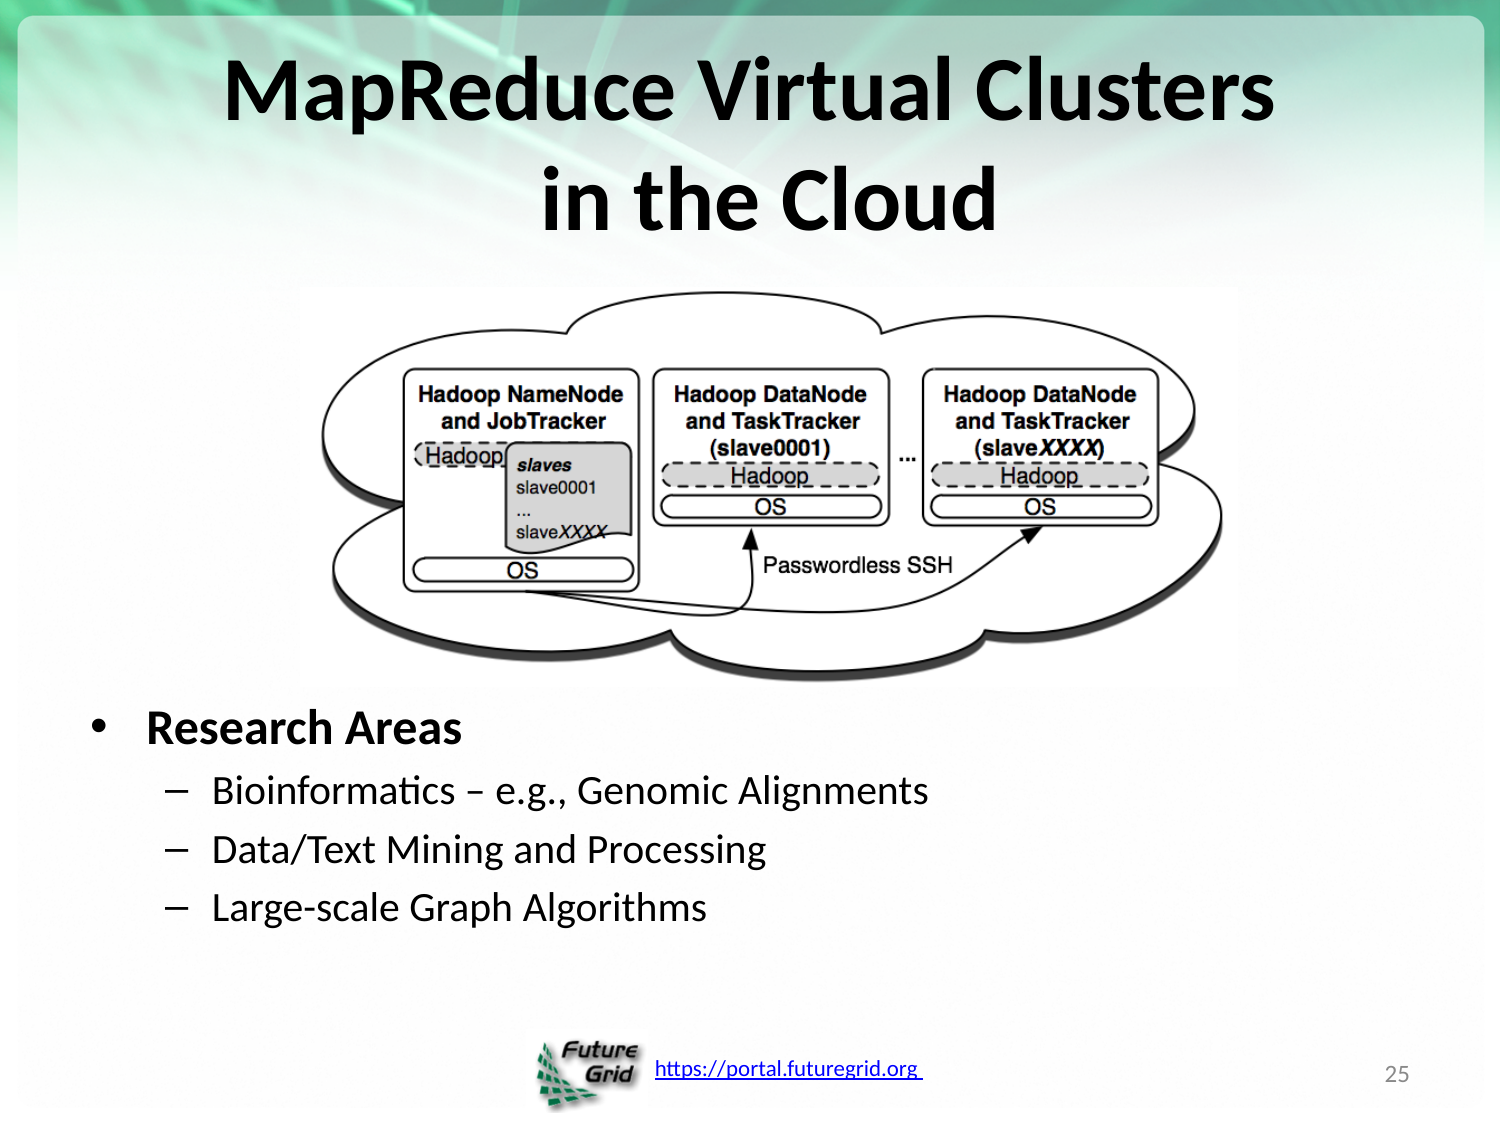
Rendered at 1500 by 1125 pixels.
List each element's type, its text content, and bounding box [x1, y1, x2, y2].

title MapReduce Virtual Clusters in the Cloud [74, 44, 1426, 233]
list Research Areas Bioinformatics – e.g., Genomic Alignments Data/Text Mining and Processing Large-scale Graph Algorithms [74, 687, 1463, 1026]
picture [0, 0, 1500, 1125]
slide_number 25 [1074, 1042, 1425, 1103]
